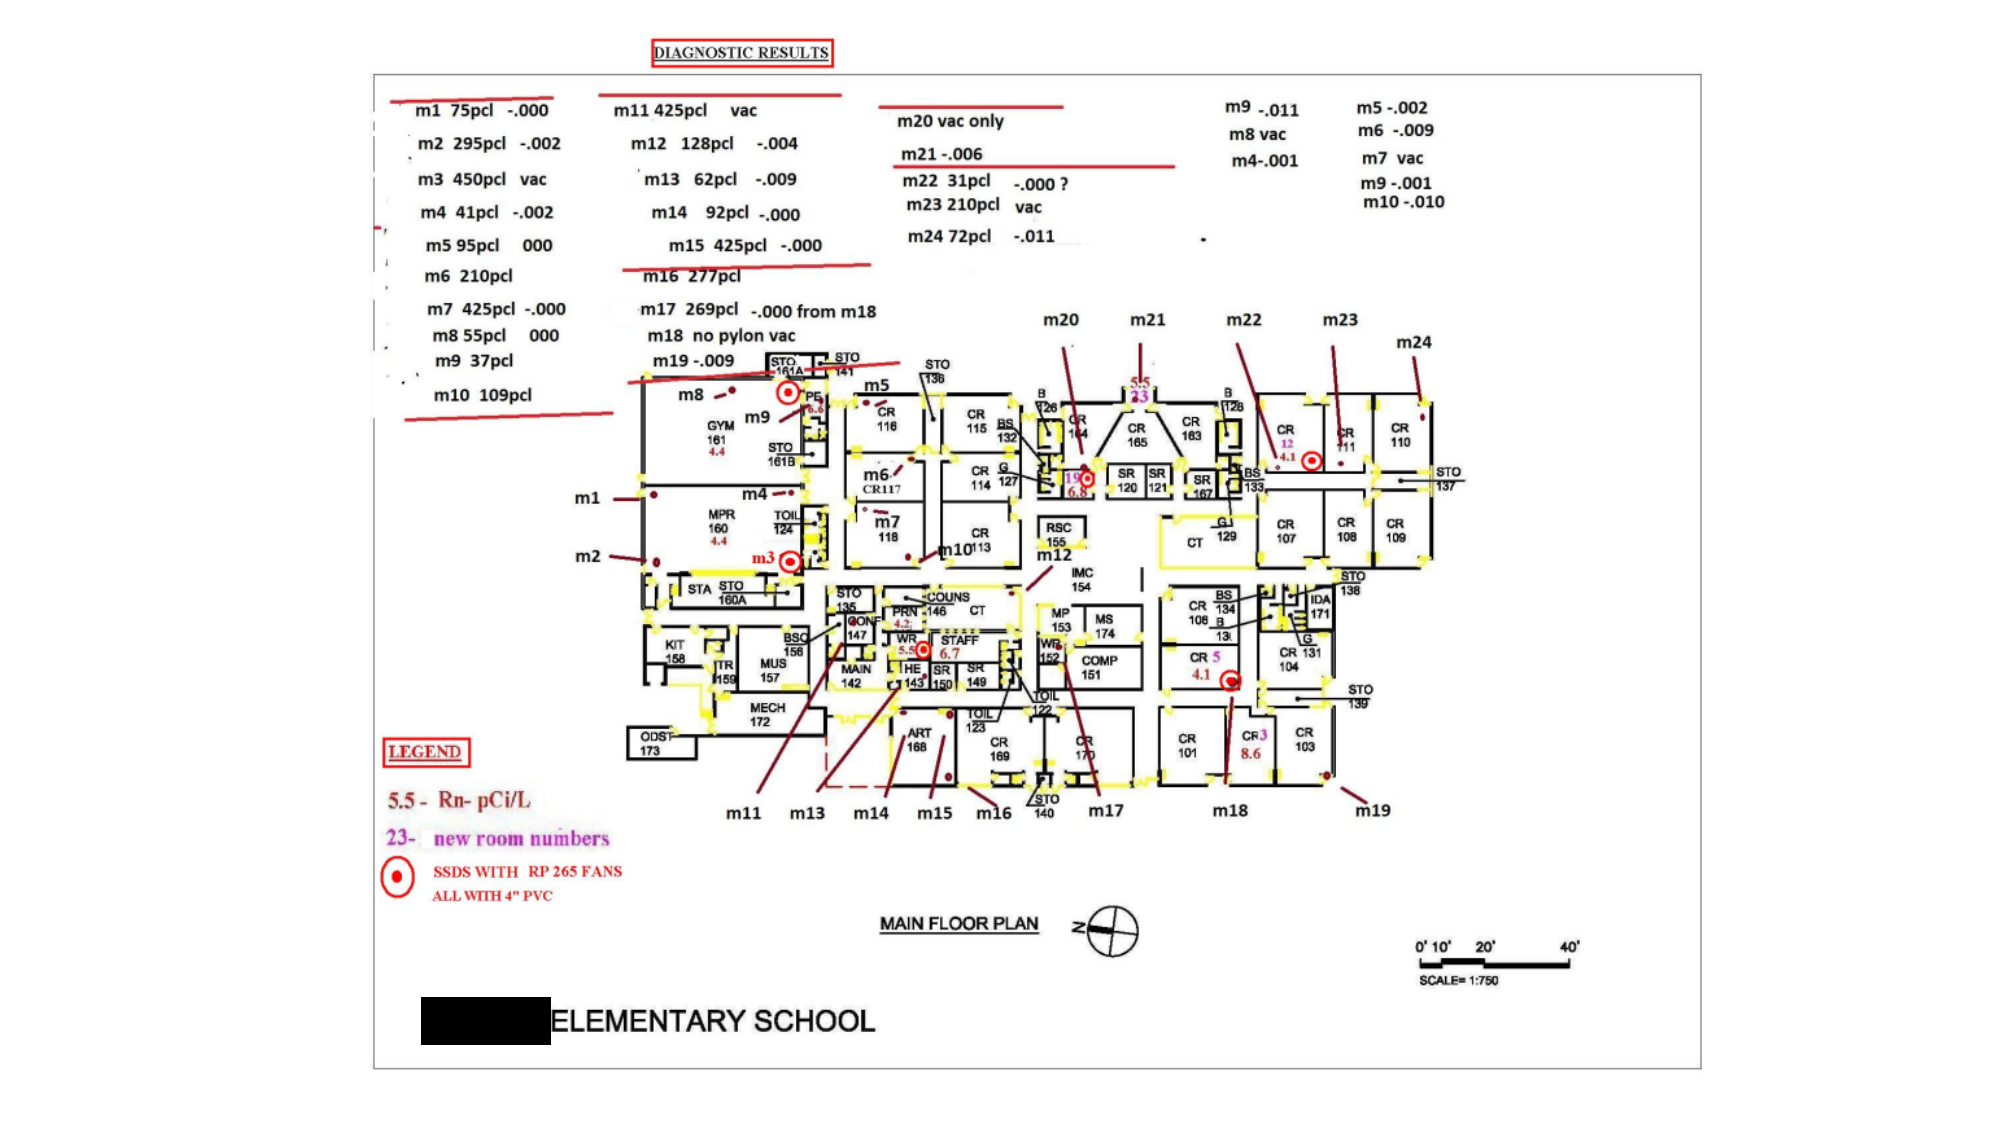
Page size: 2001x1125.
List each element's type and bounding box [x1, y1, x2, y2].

picture [319, 0, 1768, 1120]
